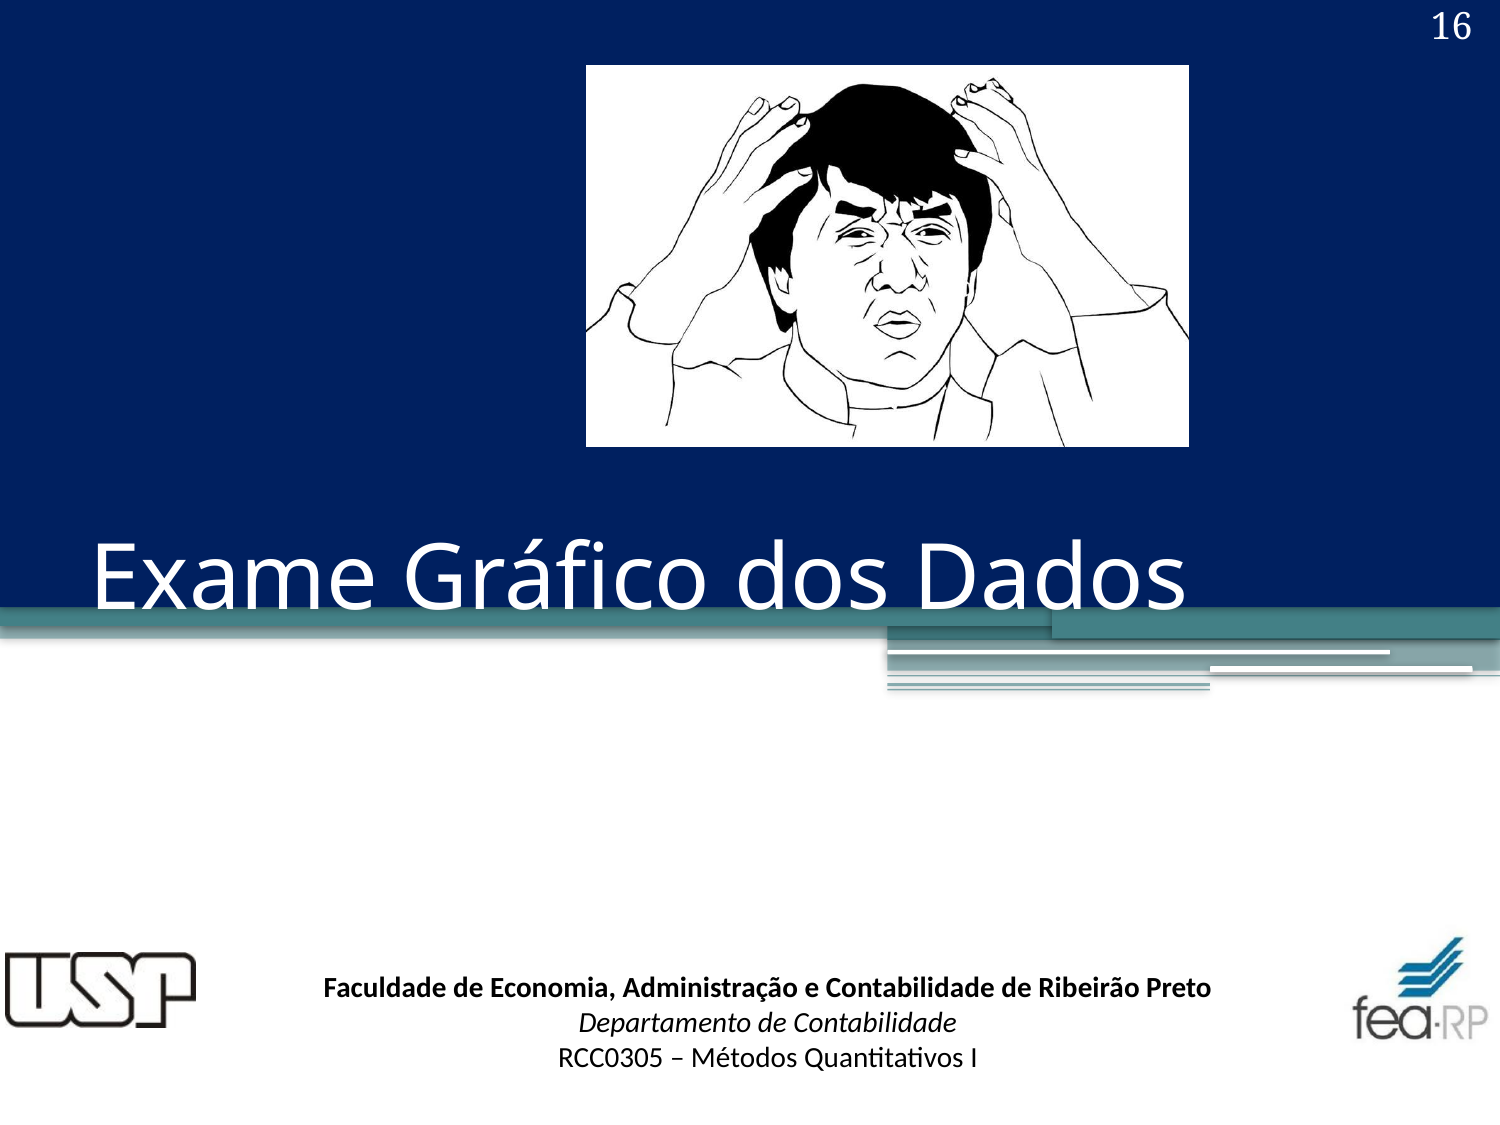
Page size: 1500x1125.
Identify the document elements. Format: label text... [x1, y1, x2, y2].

slide_number 16 [1364, 0, 1488, 61]
picture [586, 65, 1189, 447]
picture [1344, 911, 1500, 1068]
title Exame Gráfico dos Dados [75, 394, 1463, 636]
picture [5, 952, 196, 1028]
